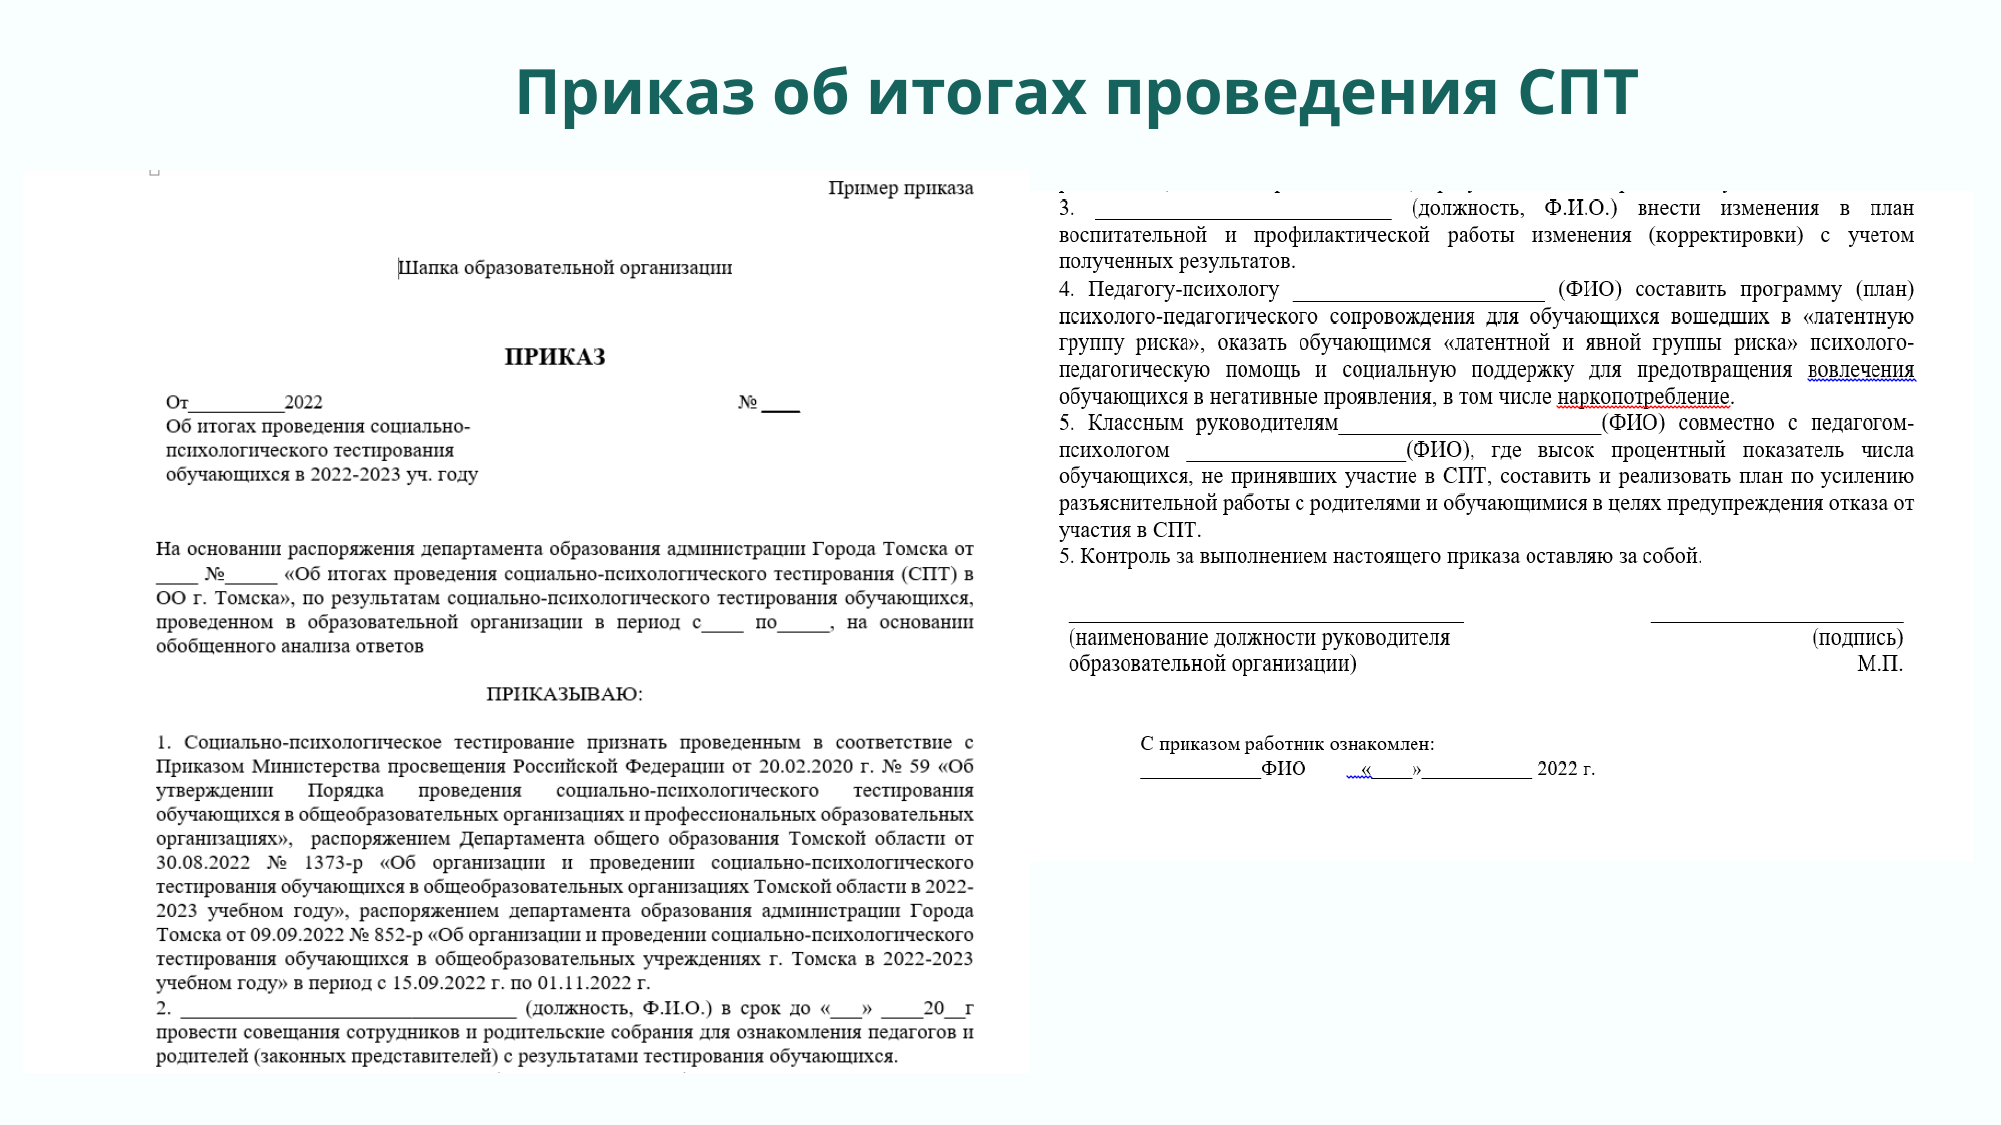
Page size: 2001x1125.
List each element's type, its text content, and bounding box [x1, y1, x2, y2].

text_box Приказ об итогах проведения СПТ [349, 44, 1656, 135]
picture [22, 169, 1973, 1073]
